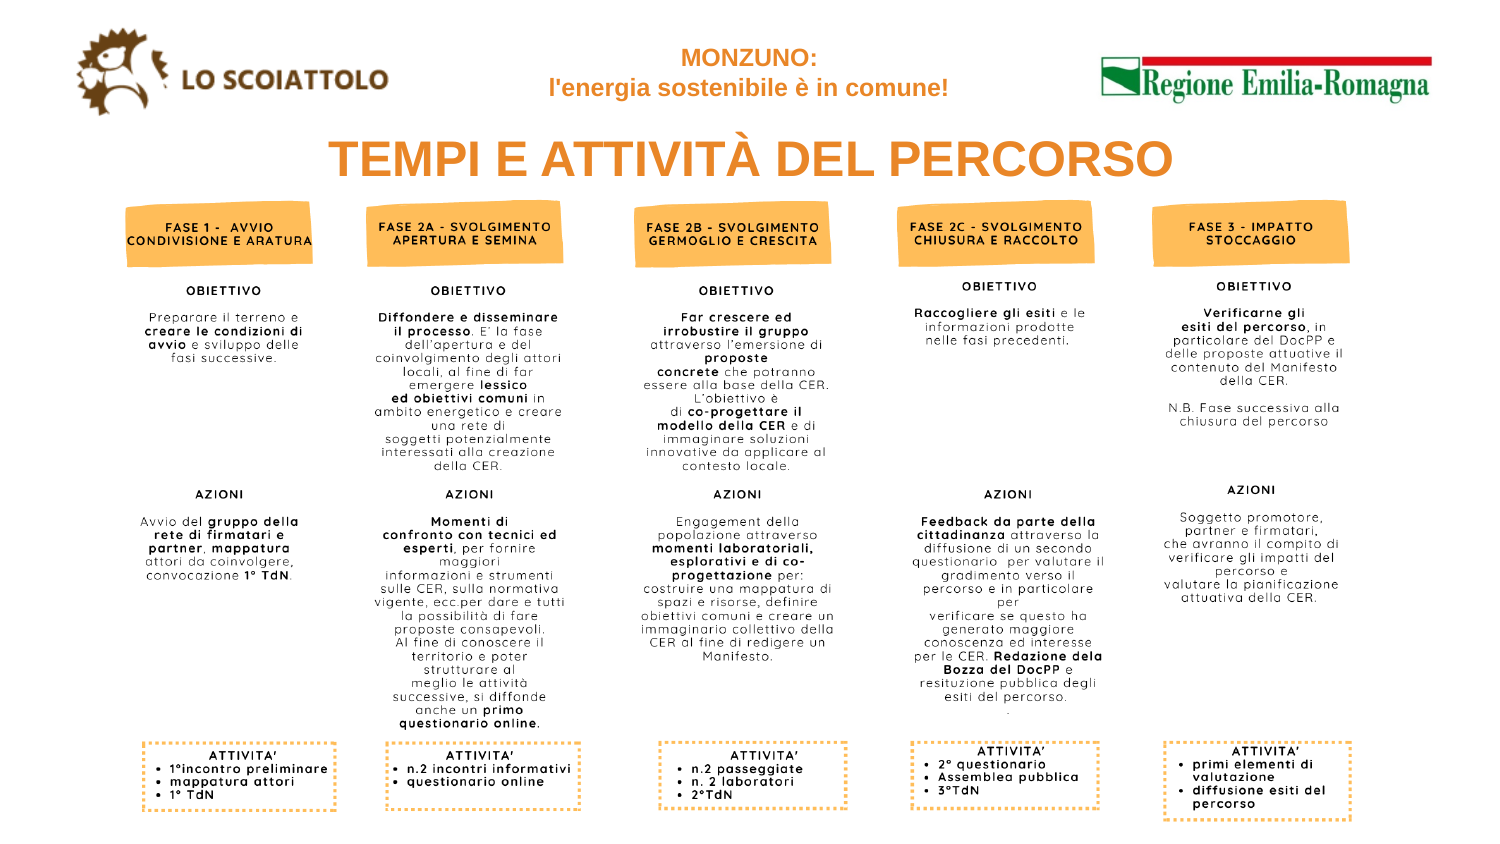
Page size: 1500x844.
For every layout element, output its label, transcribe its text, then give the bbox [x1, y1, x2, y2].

picture [112, 184, 1376, 822]
picture [1089, 43, 1441, 120]
text_box TEMPI E ATTIVITÀ DEL PERCORSO [3, 119, 1500, 194]
picture [74, 25, 389, 120]
text_box MONZUNO: l'energia sostenibile è in comune! [393, 34, 1431, 110]
